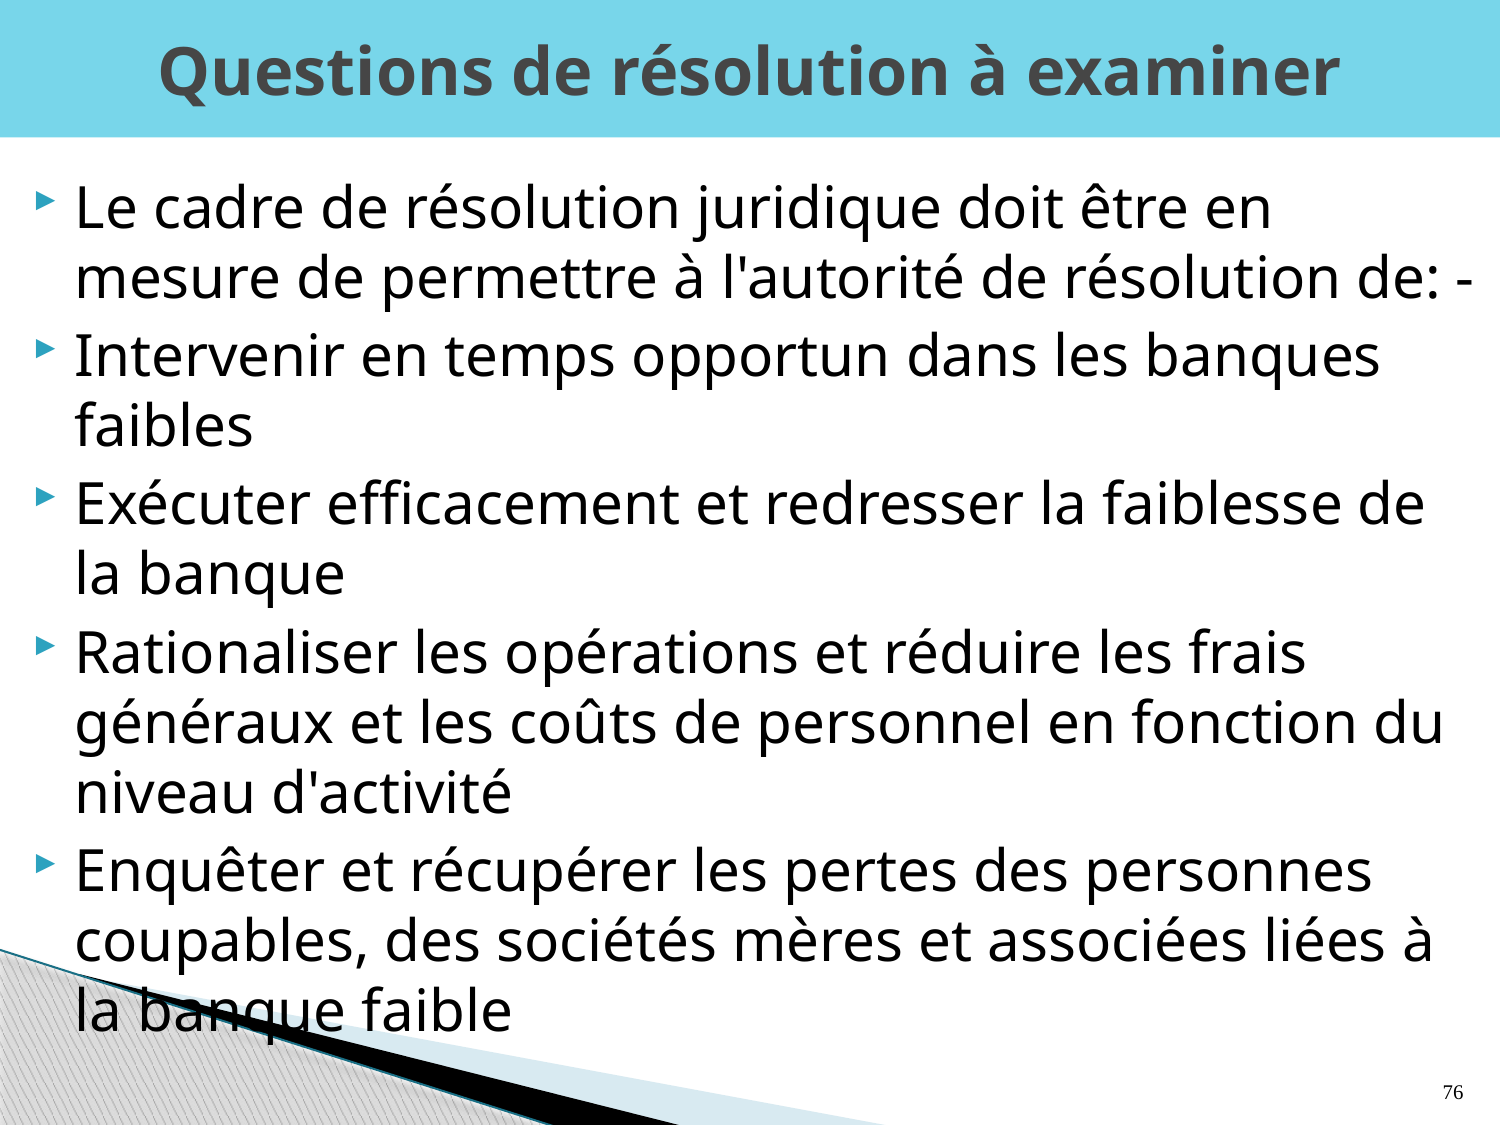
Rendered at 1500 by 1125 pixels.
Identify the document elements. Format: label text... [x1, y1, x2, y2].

list Le cadre de résolution juridique doit être en mesure de permettre à l'autorité de résolution de: - Intervenir en temps opportun dans les banques faibles Exécuter efficacement et redresser la faiblesse de la banque Rationaliser les opérations et réduire les frais généraux et les coûts de personnel en fonction du niveau d'activité Enquêter et récupérer les pertes des personnes coupables, des sociétés mères et associées liées à la banque faible [0, 162, 1500, 1038]
title Questions de résolution à examiner [0, 0, 1500, 138]
slide_number 76 [1418, 1051, 1479, 1112]
